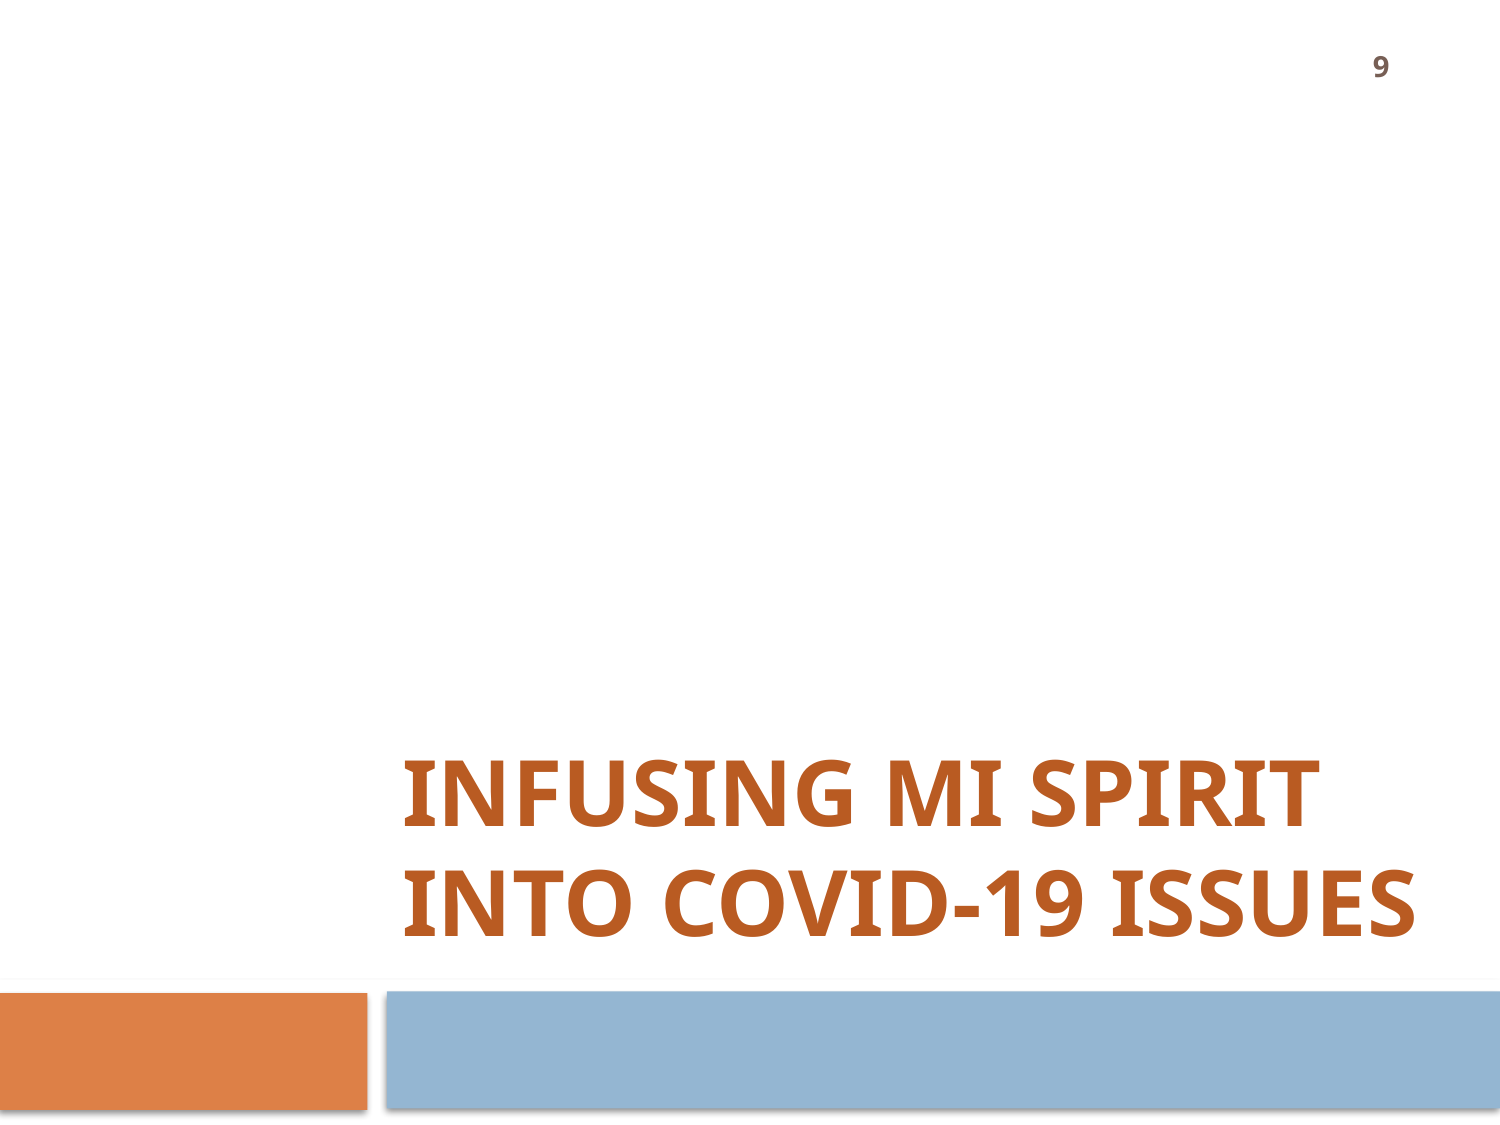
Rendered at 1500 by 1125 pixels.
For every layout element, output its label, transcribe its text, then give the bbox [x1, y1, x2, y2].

slide_number 9 [1312, 37, 1450, 100]
title Infusing MI Spirit into COVID-19 Issues [387, 662, 1450, 963]
